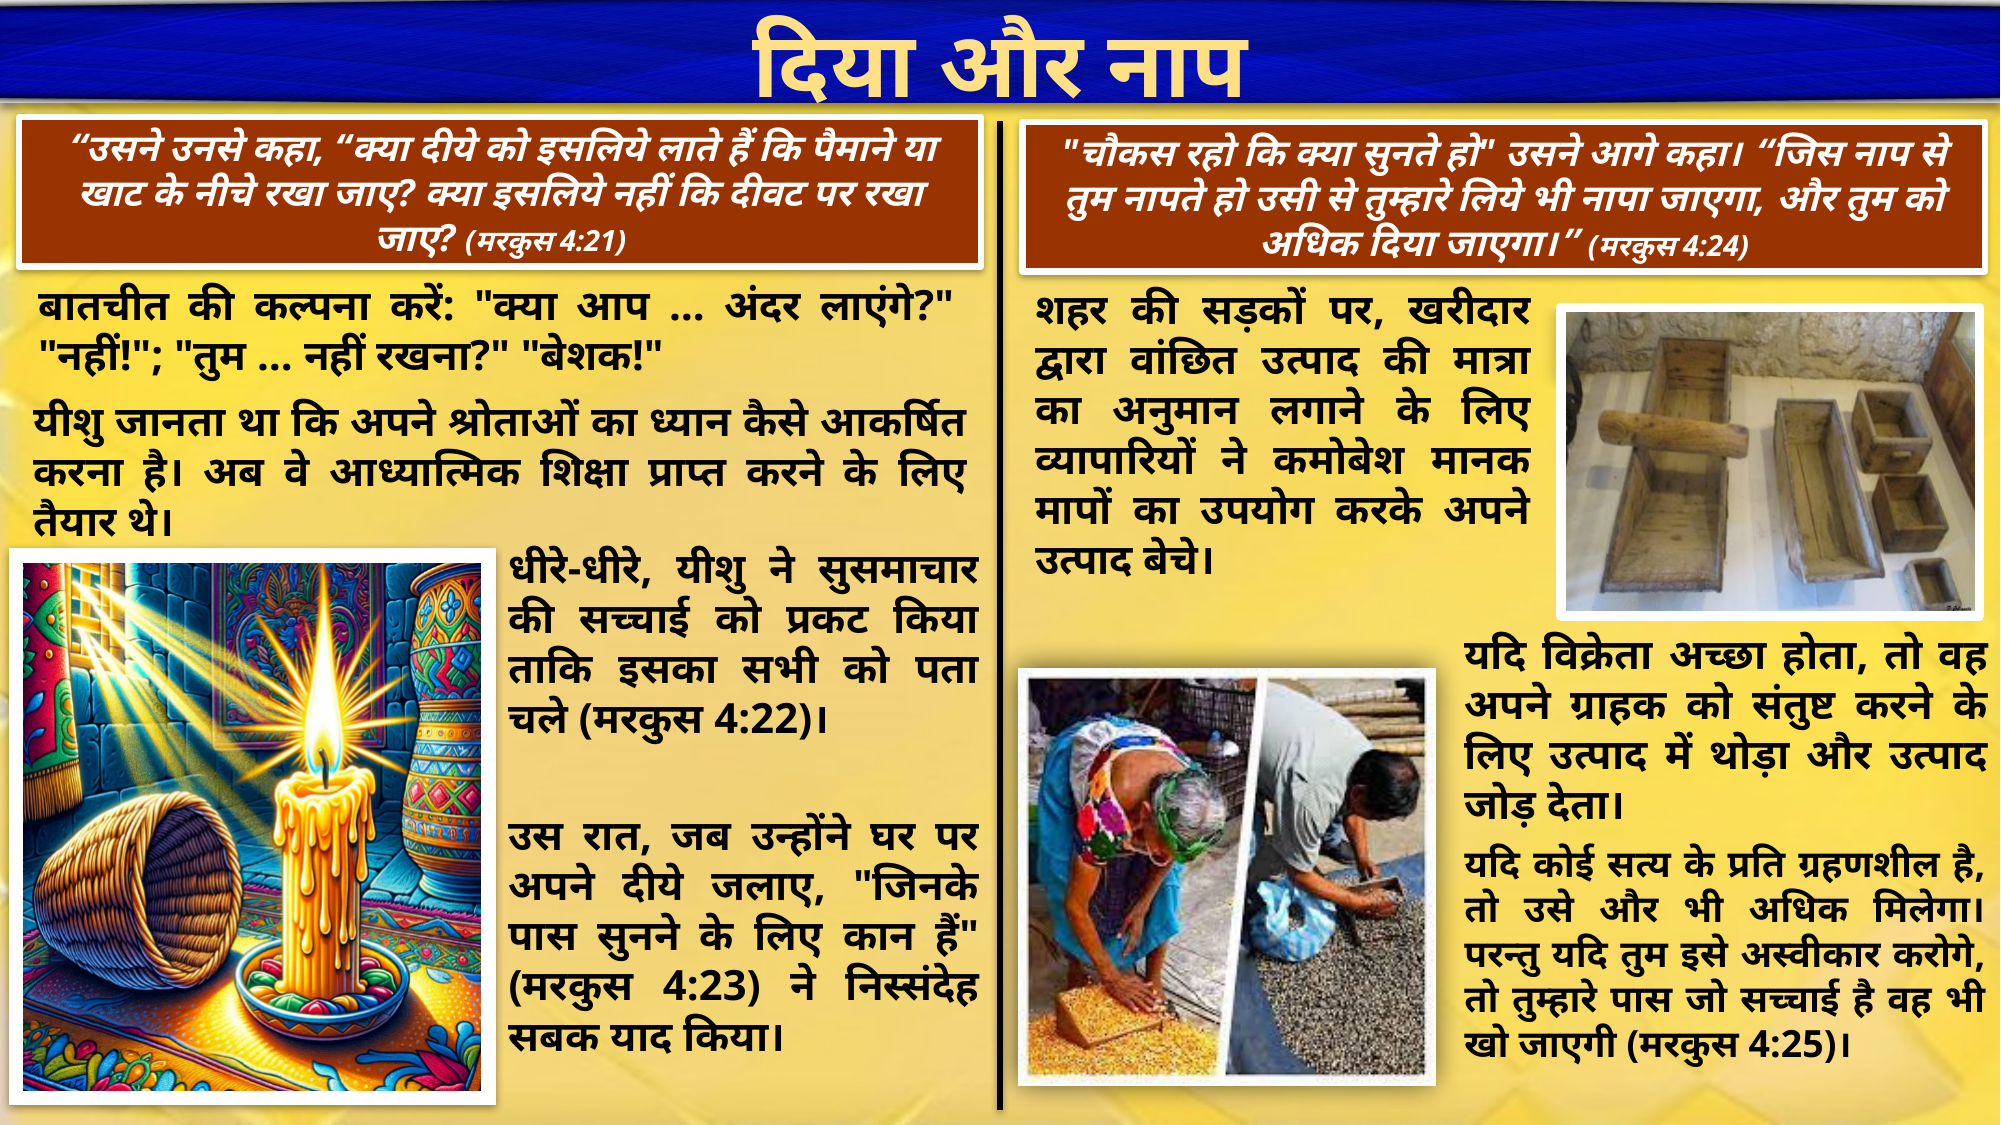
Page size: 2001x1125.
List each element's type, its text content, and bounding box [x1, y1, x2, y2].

text_box यदि विक्रेता अच्छा होता, तो वह अपने ग्राहक को संतुष्ट करने के लिए उत्पाद में थोड़ा और उत्पाद जोड़ देता। [1449, 620, 2000, 832]
picture [23, 562, 482, 1091]
text_box धीरे-धीरे, यीशु ने सुसमाचार की सच्चाई को प्रकट किया ताकि इसका सभी को पता चले (मरकुस 4:22)। [502, 534, 994, 749]
text_box शहर की सड़कों पर, खरीदार द्वारा वांछित उत्पाद की मात्रा का अनुमान लगाने के लिए व्यापारियों ने कमोबेश मानक मापों का उपयोग करके अपने उत्पाद बेचे। [1020, 275, 1546, 591]
text_box "चौकस रहो कि क्या सुनते हो" उसने आगे कहा। “जिस नाप से तुम नापते हो उसी से तुम्हारे लिये भी नापा जाएगा, और तुम को अधिक दिया जाएगा।” (मरकुस 4:24) [1019, 119, 1988, 275]
text_box दिया और नाप [0, 0, 2000, 123]
text_box यीशु जानता था कि अपने श्रोताओं का ध्यान कैसे आकर्षित करना है। अब वे आध्यात्मिक शिक्षा प्राप्त करने के लिए तैयार थे। [18, 387, 982, 553]
picture [1565, 311, 1975, 612]
picture [1018, 668, 1436, 1086]
text_box उस रात, जब उन्होंने घर पर अपने दीये जलाए, "जिनके पास सुनने के लिए कान हैं" (मरकुस 4:23) ने निस्संदेह सबक याद किया। [493, 801, 994, 1067]
text_box यदि कोई सत्य के प्रति ग्रहणशील है, तो उसे और भी अधिक मिलेगा। परन्तु यदि तुम इसे अस्वीकार करोगे, तो तुम्हारे पास जो सच्चाई है वह भी खो जाएगी (मरकुस 4:25)। [1449, 832, 2000, 1072]
text_box बातचीत की कल्पना करें: "क्या आप … अंदर लाएंगे?" "नहीं!"; "तुम … नहीं रखना?" "बेशक!" [23, 271, 969, 387]
text_box “उसने उनसे कहा, “क्या दीये को इसलिये लाते हैं कि पैमाने या खाट के नीचे रखा जाए? क्या इसलिये नहीं कि दीवट पर रखा जाए? (मरकुस 4:21) [16, 114, 984, 270]
